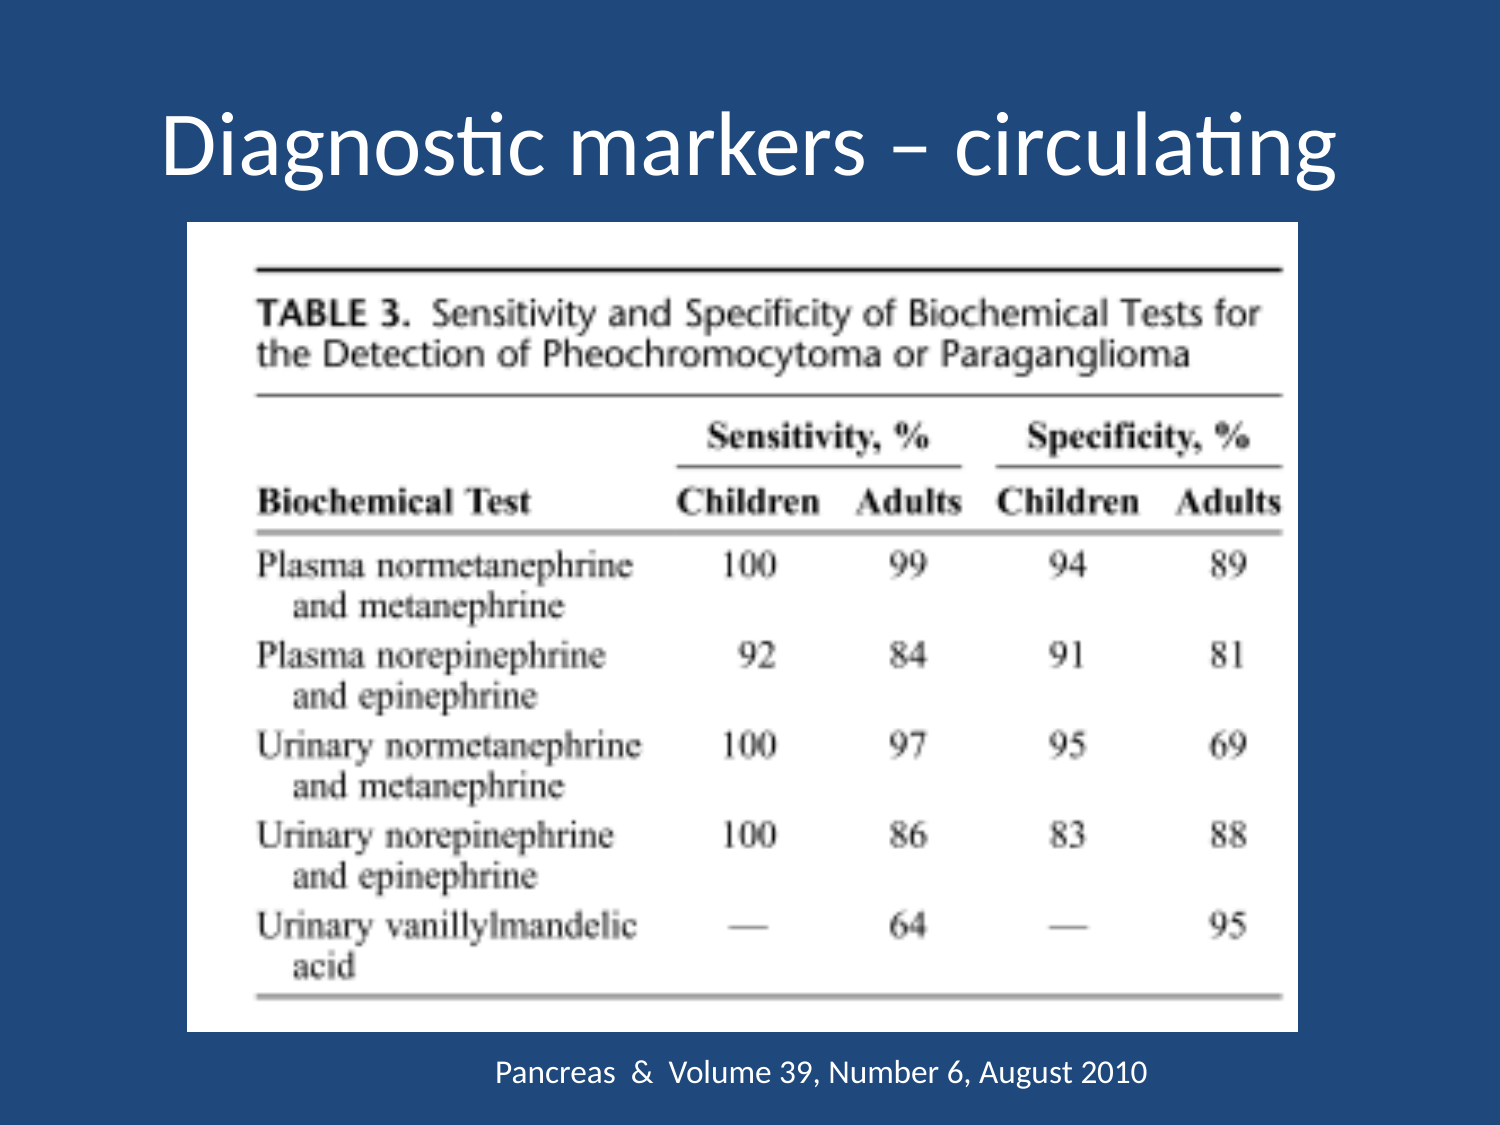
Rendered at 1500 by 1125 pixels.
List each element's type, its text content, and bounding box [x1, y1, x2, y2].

text_box Pancreas & Volume 39, Number 6, August 2010 [480, 1042, 1477, 1098]
title Diagnostic markers – circulating [75, 45, 1425, 233]
picture [187, 222, 1299, 1032]
